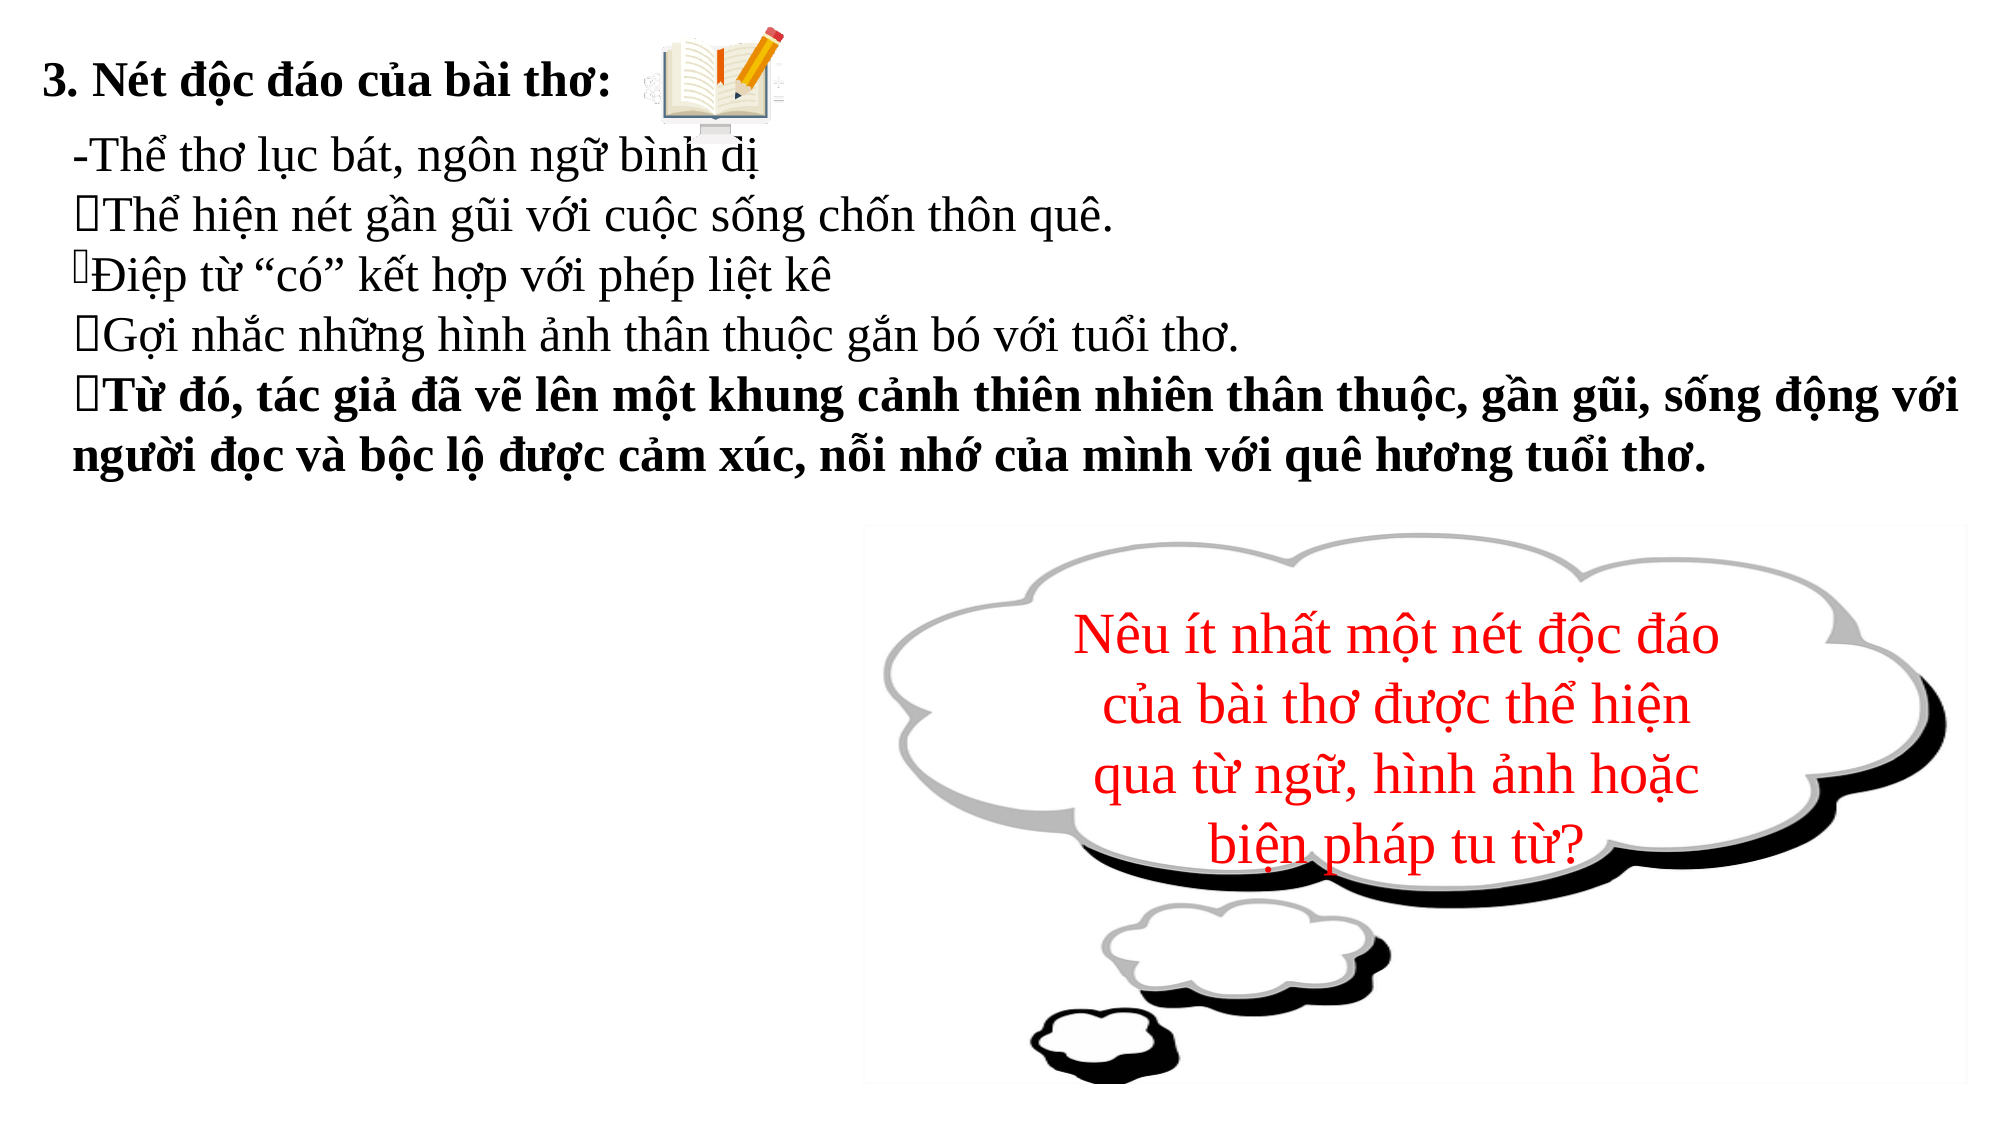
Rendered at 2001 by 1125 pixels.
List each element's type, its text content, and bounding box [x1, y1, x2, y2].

picture [630, 0, 794, 163]
text_box -Thể thơ lục bát, ngôn ngữ bình dị Thể hiện nét gần gũi với cuộc sống chốn thôn quê. Điệp từ “có” kết hợp với phép liệt kê Gợi nhắc những hình ảnh thân thuộc gắn bó với tuổi thơ. Từ đó, tác giả đã vẽ lên một khung cảnh thiên nhiên thân thuộc, gần gũi, sống động với người đọc và bộc lộ được cảm xúc, nỗi nhớ của mình với quê hương tuổi thơ. [57, 114, 1976, 487]
picture [863, 525, 1968, 1085]
text_box 3. Nét độc đáo của bài thơ: [27, 38, 628, 114]
